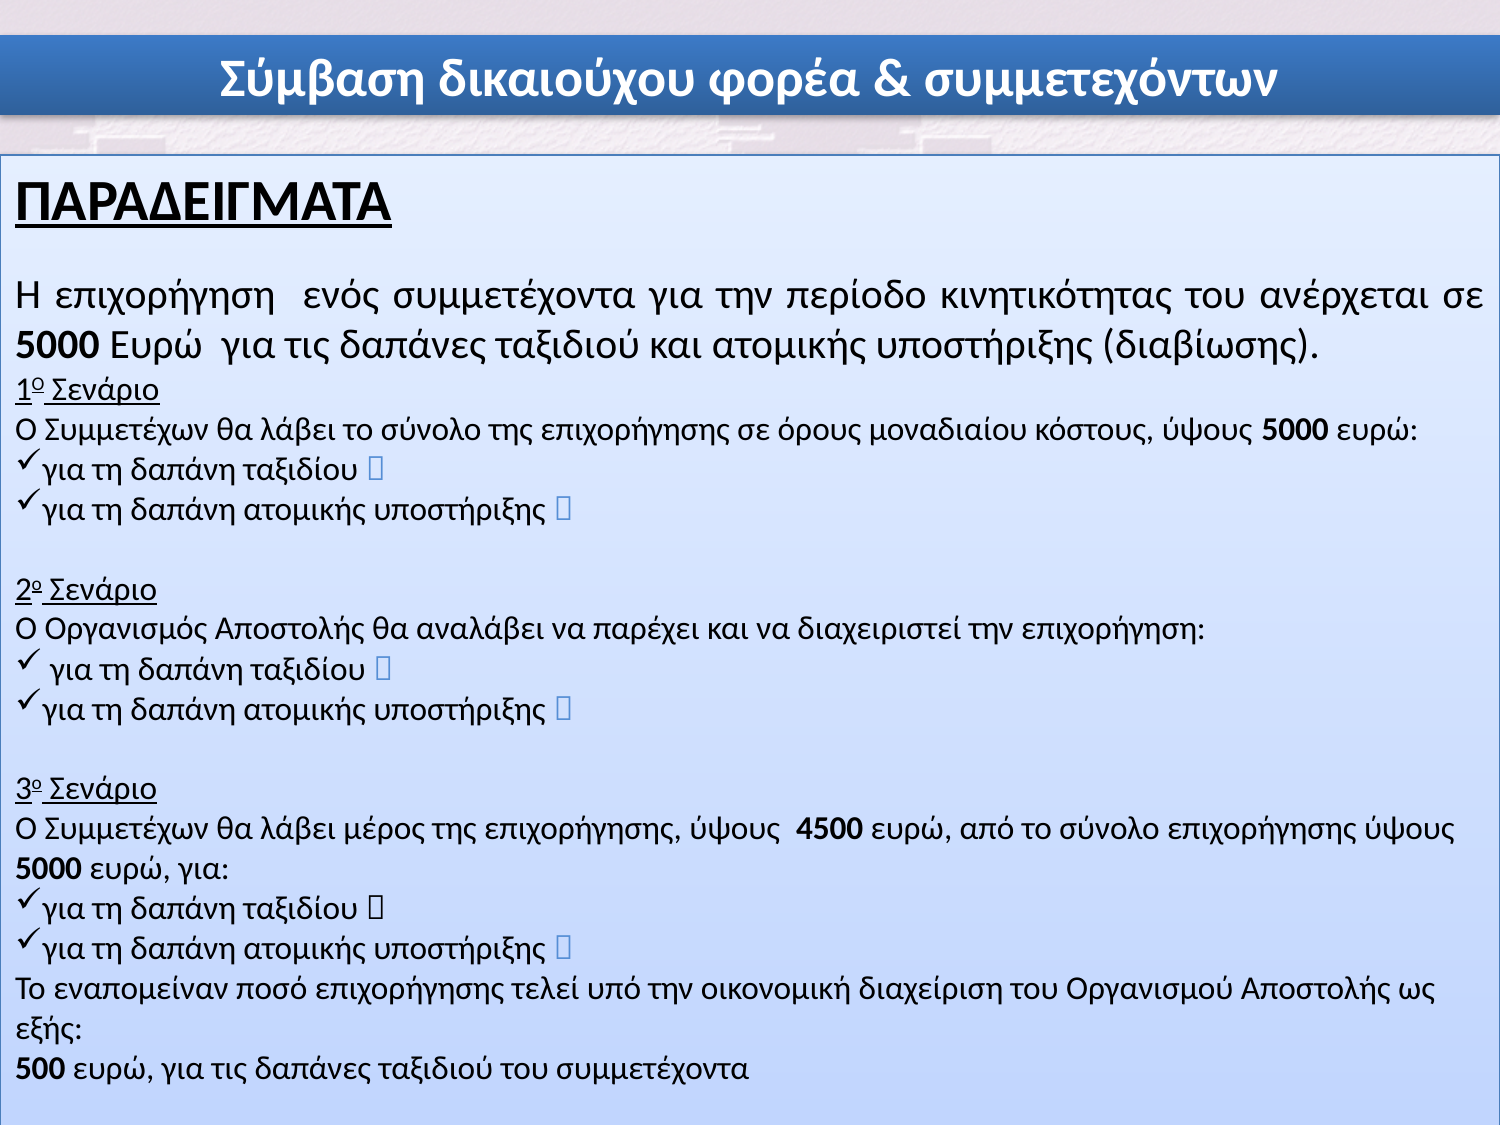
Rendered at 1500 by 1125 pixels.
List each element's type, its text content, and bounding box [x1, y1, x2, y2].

text_box Σύμβαση δικαιούχου φορέα & συμμετεχόντων [0, 35, 1500, 115]
text_box ΠΑΡΑΔΕΙΓΜΑΤΑ Η επιχορήγηση ενός συμμετέχοντα για την περίοδο κινητικότητας του ανέρχεται σε 5000 Ευρώ για τις δαπάνες ταξιδιού και ατομικής υποστήριξης (διαβίωσης). 1Ο Σενάριο Ο Συμμετέχων θα λάβει το σύνολο της επιχορήγησης σε όρους μοναδιαίου κόστους, ύψους 5000 ευρώ: για τη δαπάνη ταξιδίου  για τη δαπάνη ατομικής υποστήριξης  2ο Σενάριο Ο Οργανισμός Αποστολής θα αναλάβει να παρέχει και να διαχειριστεί την επιχορήγηση: για τη δαπάνη ταξιδίου  για τη δαπάνη ατομικής υποστήριξης  3ο Σενάριο Ο Συμμετέχων θα λάβει μέρος της επιχορήγησης, ύψους 4500 ευρώ, από το σύνολο επιχορήγησης ύψους 5000 ευρώ, για: για τη δαπάνη ταξιδίου  για τη δαπάνη ατομικής υποστήριξης  Το εναπομείναν ποσό επιχορήγησης τελεί υπό την οικονομική διαχείριση του Οργανισμού Αποστολής ως εξής: 500 ευρώ, για τις δαπάνες ταξιδιού του συμμετέχοντα [0, 154, 1500, 1125]
